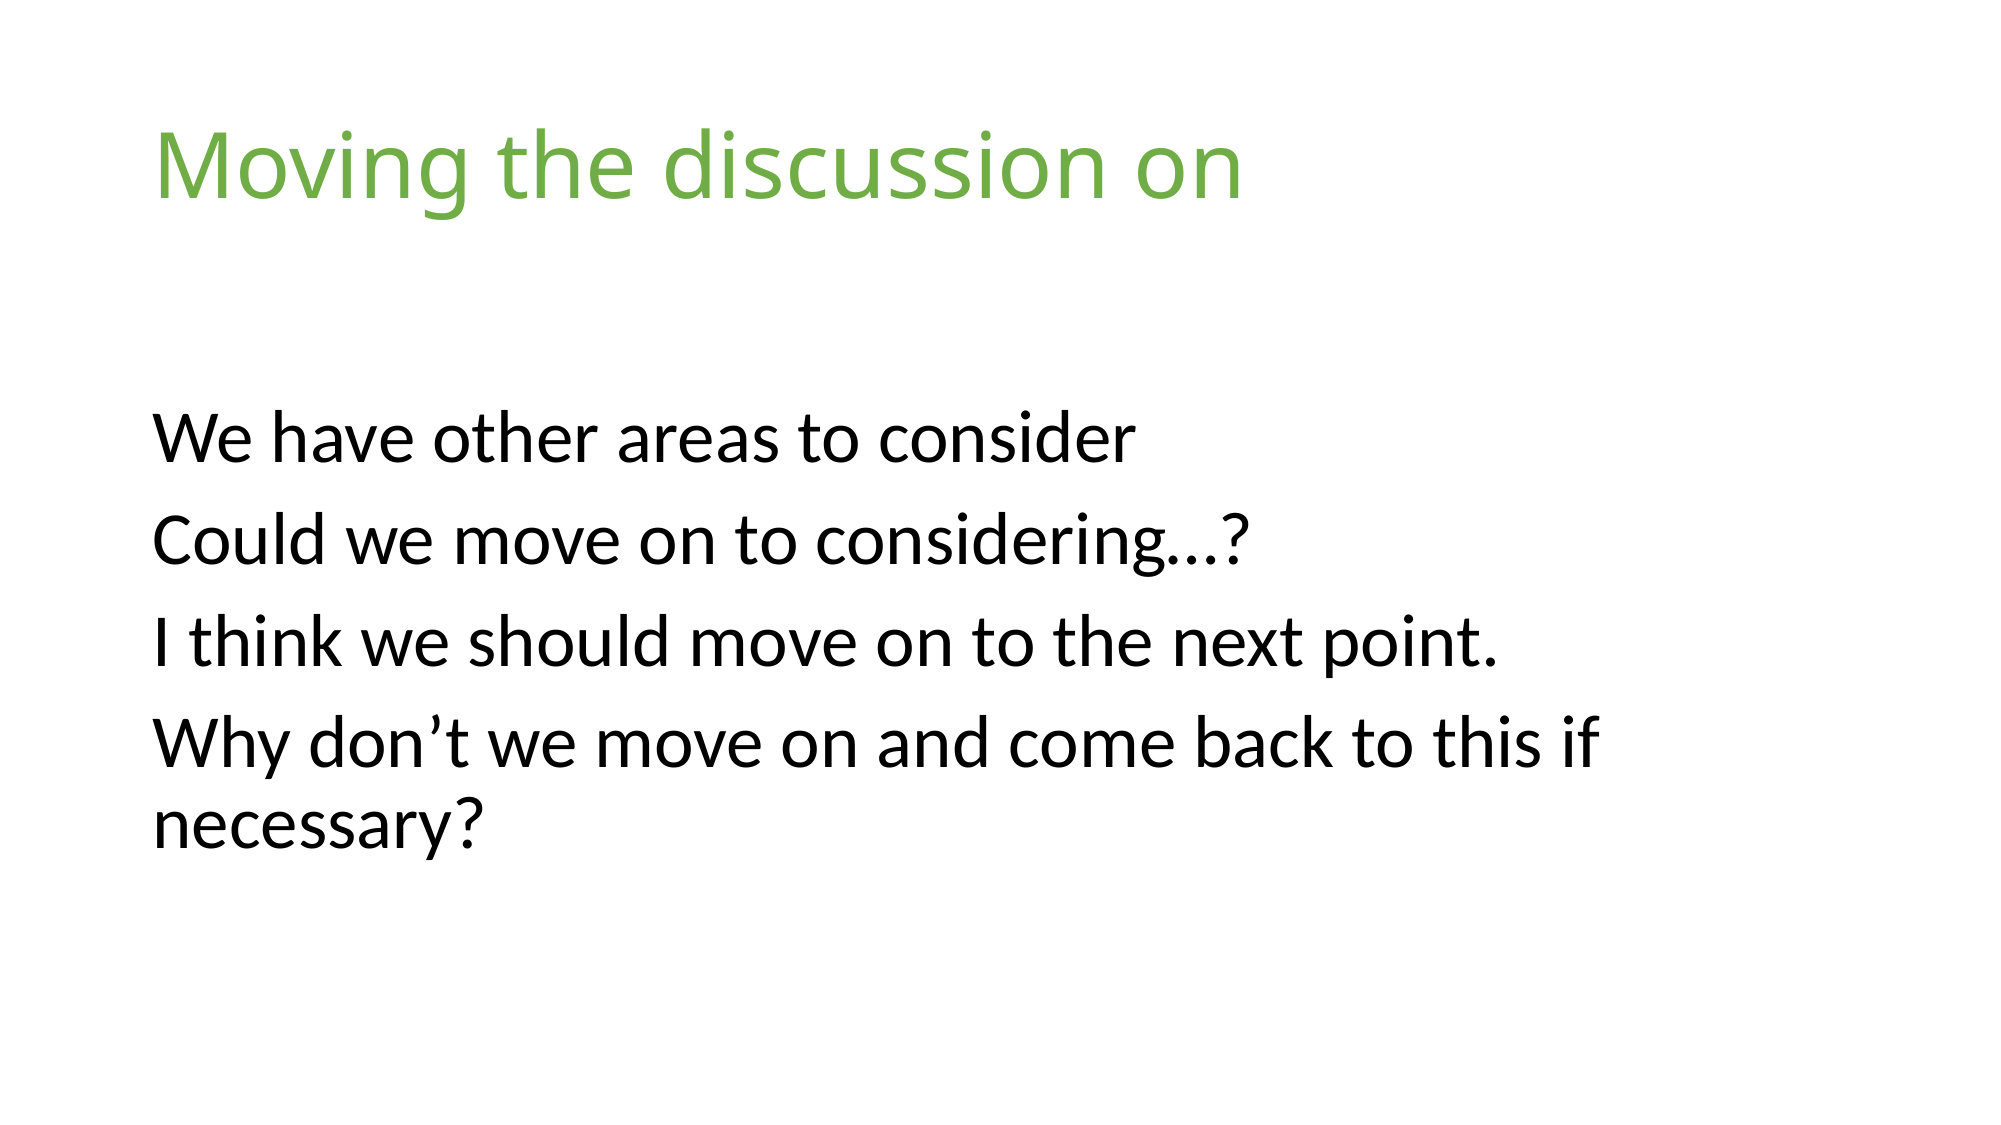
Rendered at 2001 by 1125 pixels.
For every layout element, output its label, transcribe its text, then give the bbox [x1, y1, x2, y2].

list We have other areas to consider Could we move on to considering…? I think we should move on to the next point. Why don’t we move on and come back to this if necessary? [137, 299, 1863, 1014]
title Moving the discussion on [137, 59, 1863, 278]
